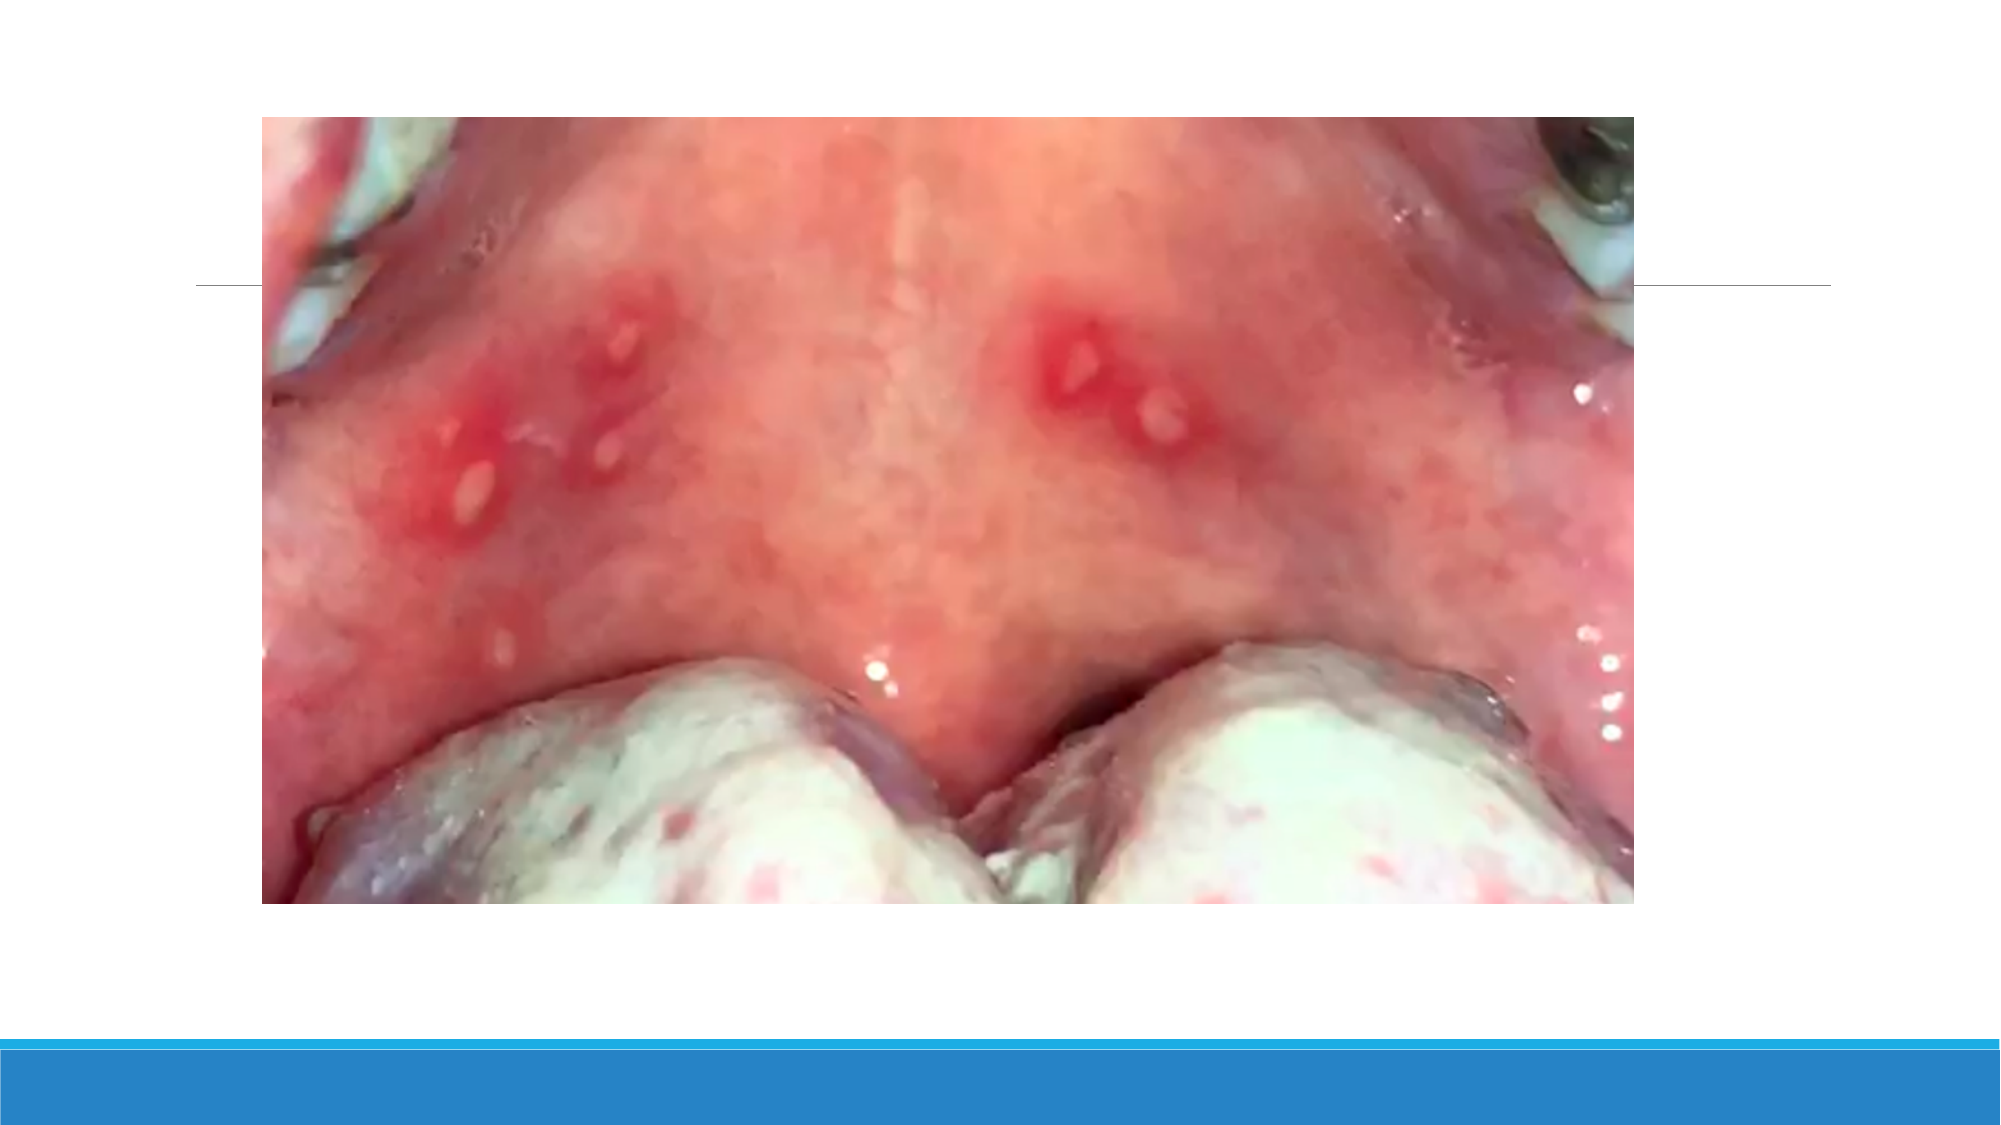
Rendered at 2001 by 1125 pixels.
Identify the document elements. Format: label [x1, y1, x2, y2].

list [261, 116, 1634, 904]
